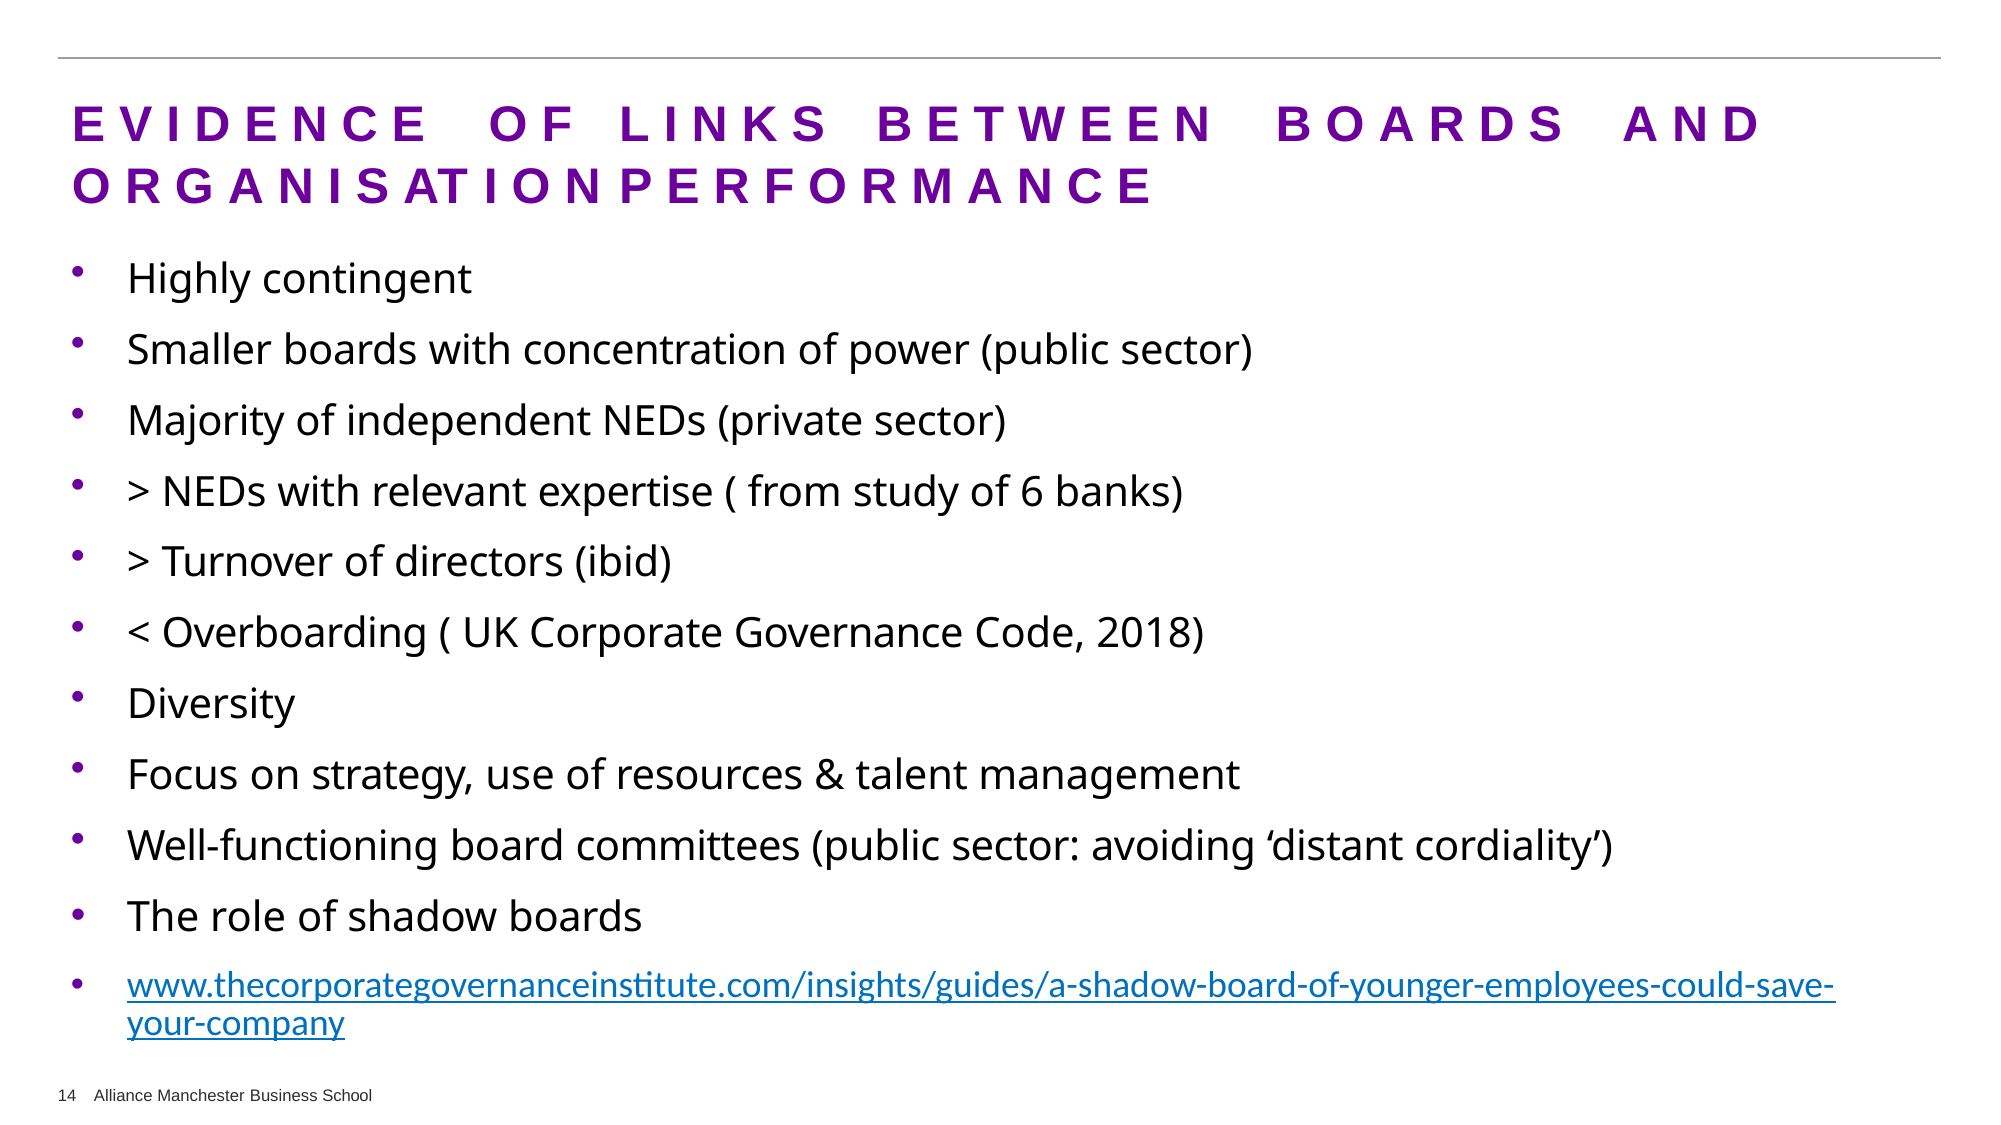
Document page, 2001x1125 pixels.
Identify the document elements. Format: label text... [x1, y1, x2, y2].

text_box Highly contingent Smaller boards with concentration of power (public sector) Majority of independent NEDs (private sector) > NEDs with relevant expertise ( from study of 6 banks) > Turnover of directors (ibid) < Overboarding ( UK Corporate Governance Code, 2018) Diversity Focus on strategy, use of resources & talent management Well-functioning board committees (public sector: avoiding ‘distant cordiality’) The role of shadow boards www.thecorporategovernanceinstitute.com/insights/guides/a-shadow-board-of-younger-employees-could-save-your-company [68, 228, 1841, 1072]
title E V I D E N C E O F L I N K S B E T W E E N B O A R D S A N D O R G A N I S AT I O N P E R F O R M A N C E [69, 74, 1775, 228]
slide_number 14 Alliance Manchester Business School [51, 1084, 377, 1125]
